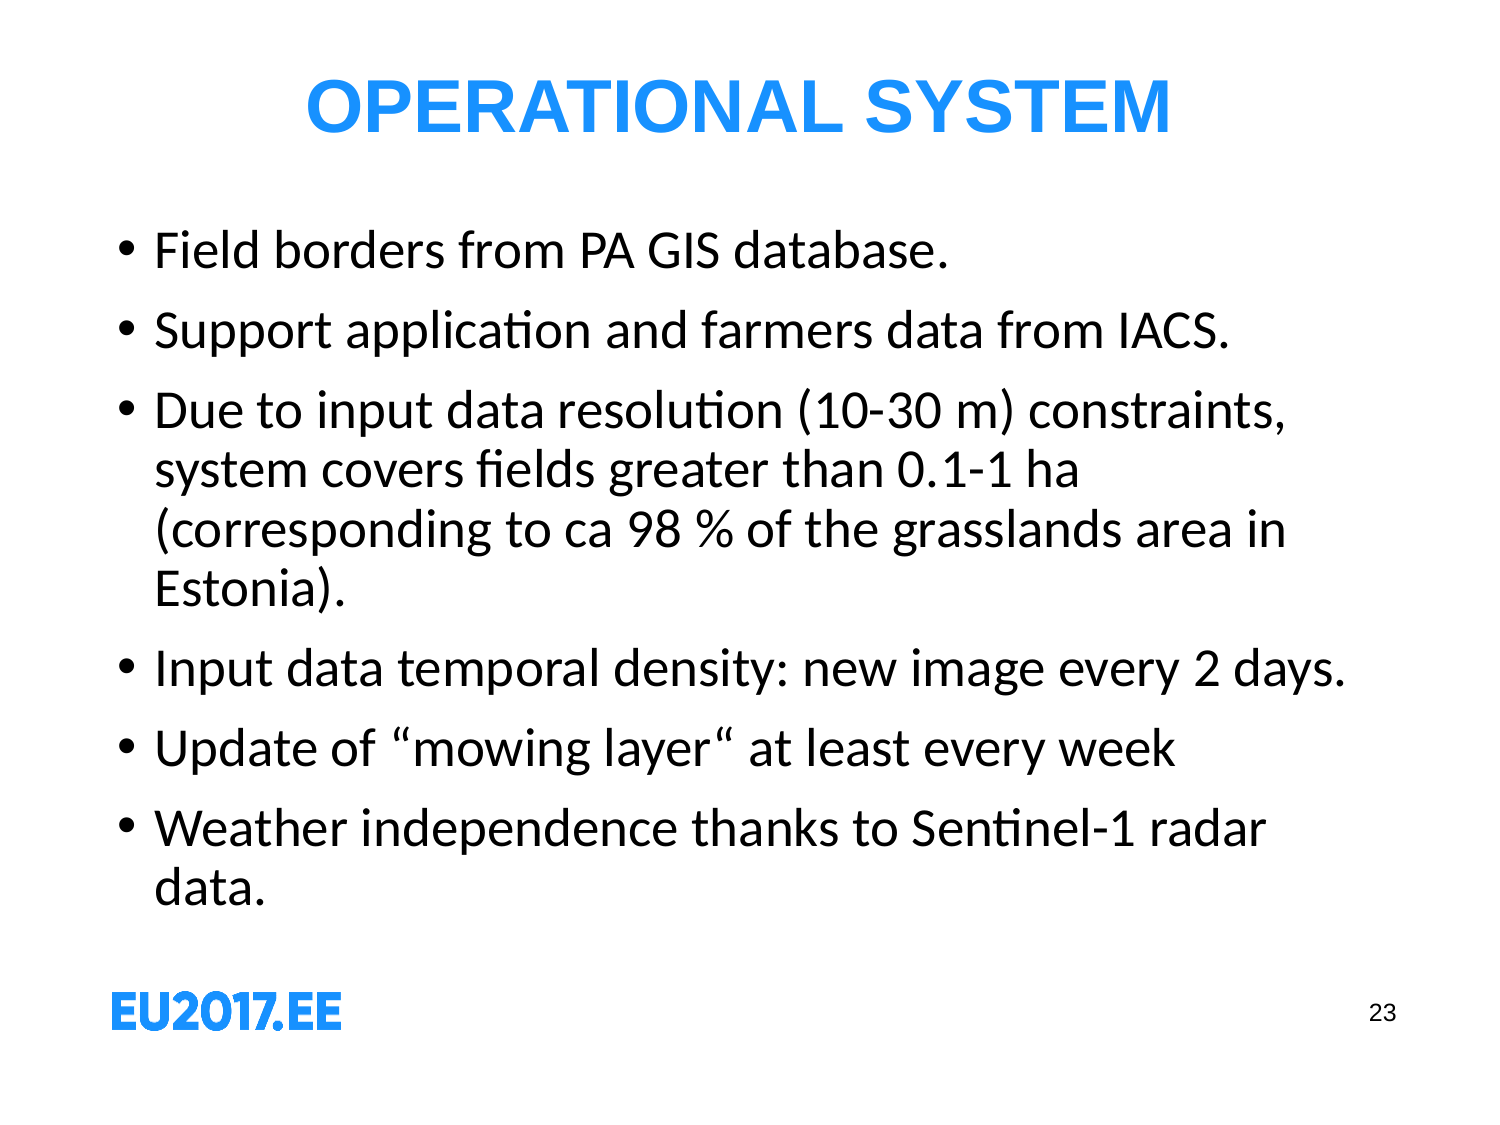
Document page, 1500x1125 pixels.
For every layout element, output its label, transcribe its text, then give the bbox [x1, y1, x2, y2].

list Field borders from PA GIS database. Support application and farmers data from IACS. Due to input data resolution (10-30 m) constraints, system covers fields greater than 0.1-1 ha (corresponding to ca 98 % of the grasslands area in Estonia). Input data temporal density: new image every 2 days. Update of “mowing layer“ at least every week Weather independence thanks to Sentinel-1 radar data. [103, 213, 1397, 928]
title OPERATIONAL SYSTEM [103, 59, 1397, 213]
picture [112, 991, 341, 1031]
